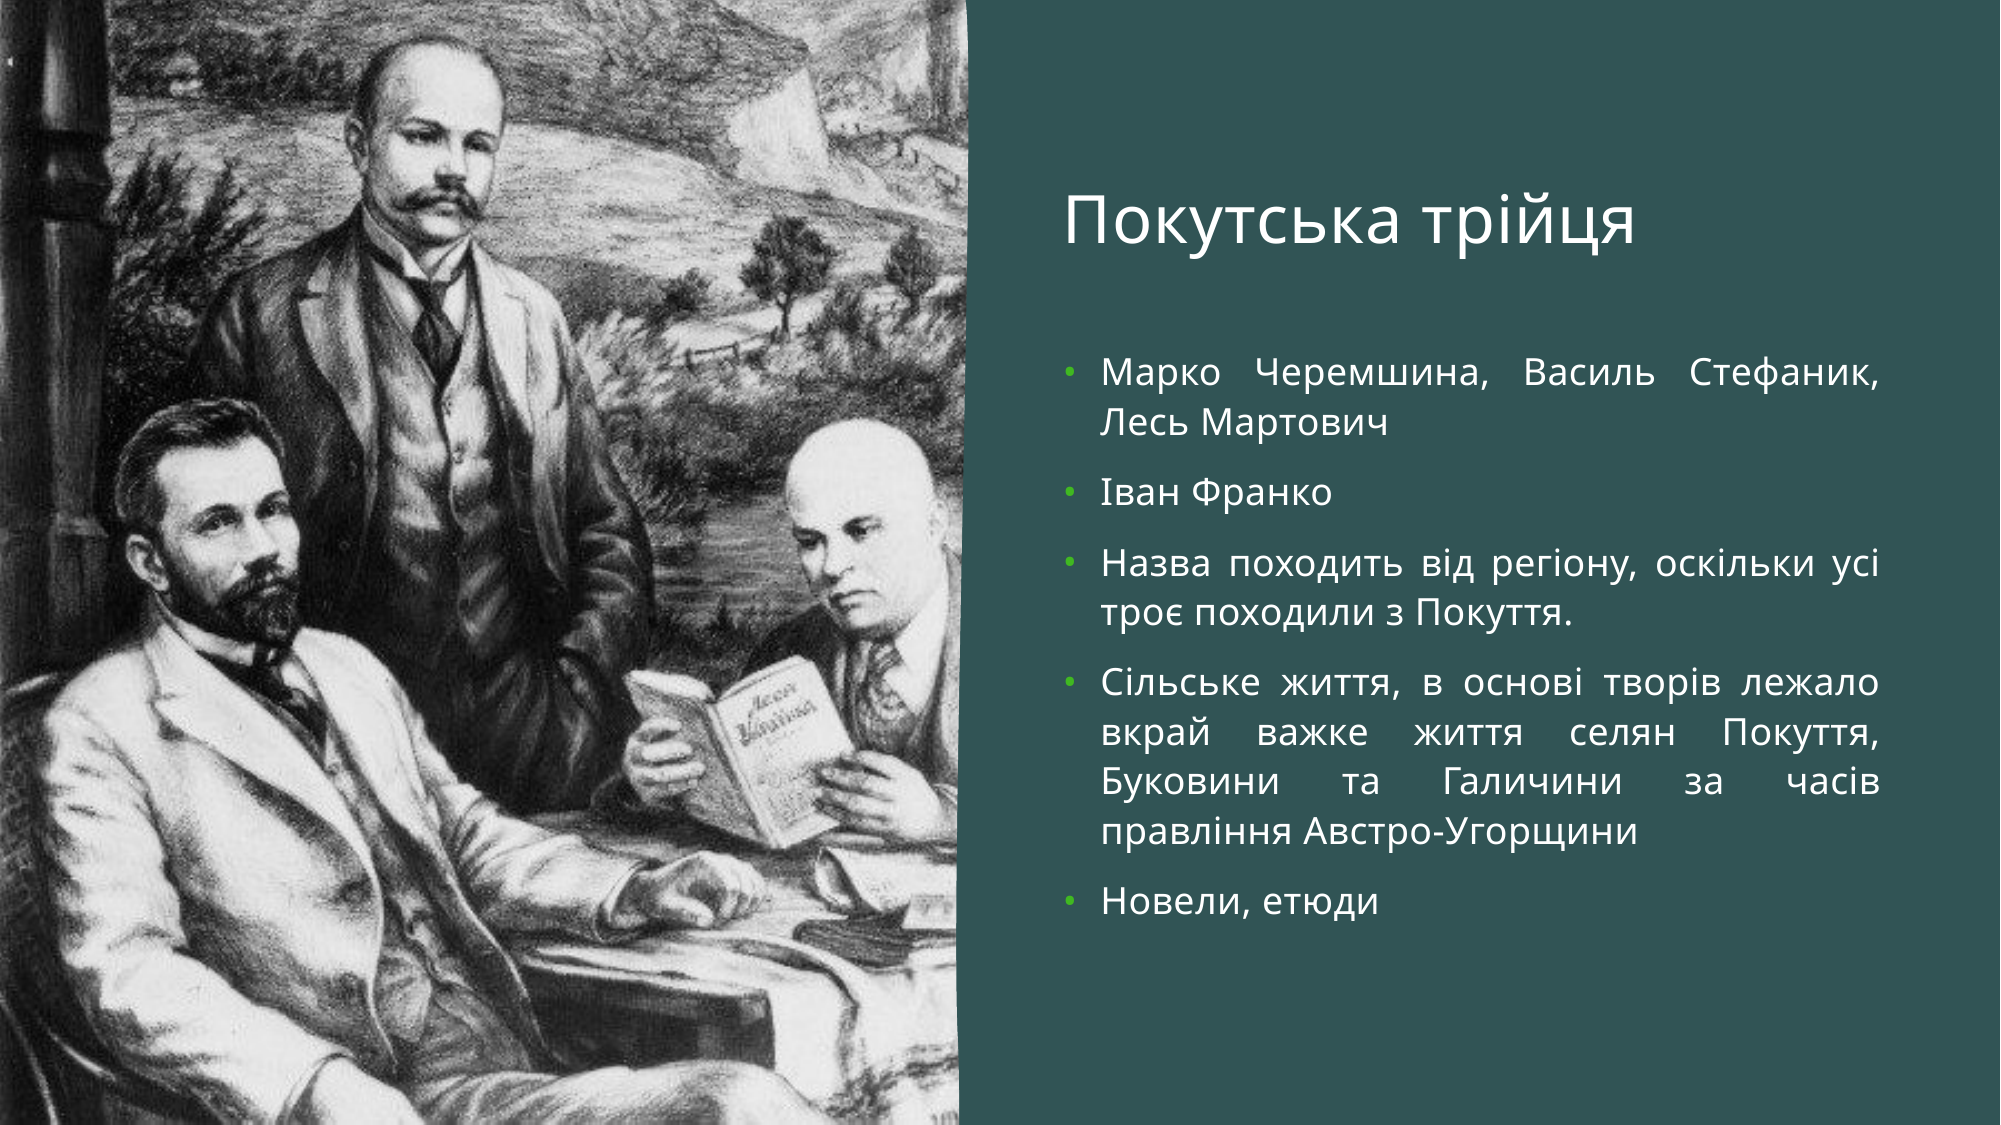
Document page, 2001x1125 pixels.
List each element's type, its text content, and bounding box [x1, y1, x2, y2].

text_box [969, 0, 2000, 1125]
picture [0, 0, 969, 1125]
title Покутська трійця [1062, 101, 1882, 343]
list Марко Черемшина, Василь Стефаник, Лесь Мартович Іван Франко Назва походить від регіону, оскільки усі троє походили з Покуття. Сільське життя, в основі творів лежало вкрай важке життя селян Покуття, Буковини та Галичини за часів правління Австро-Угорщини Новели, етюди [1062, 343, 1882, 947]
